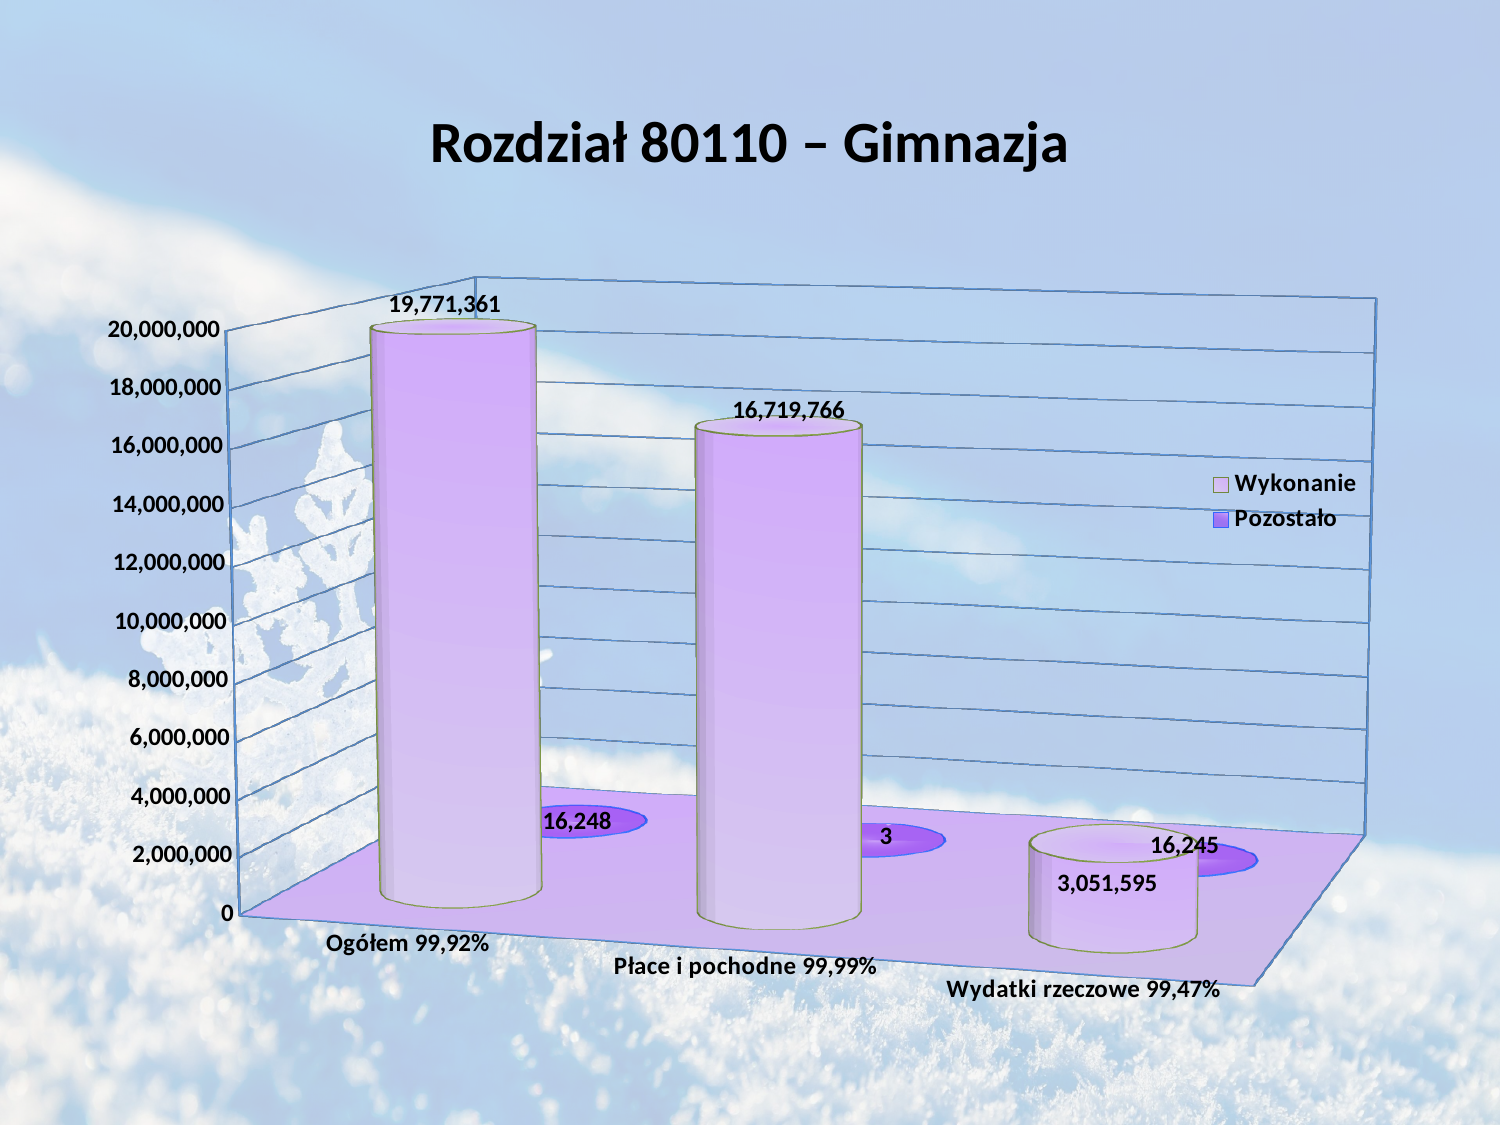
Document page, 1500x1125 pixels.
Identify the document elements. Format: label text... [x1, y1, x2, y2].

chart [74, 262, 1426, 1006]
title Rozdział 80110 – Gimnazja [75, 45, 1425, 233]
